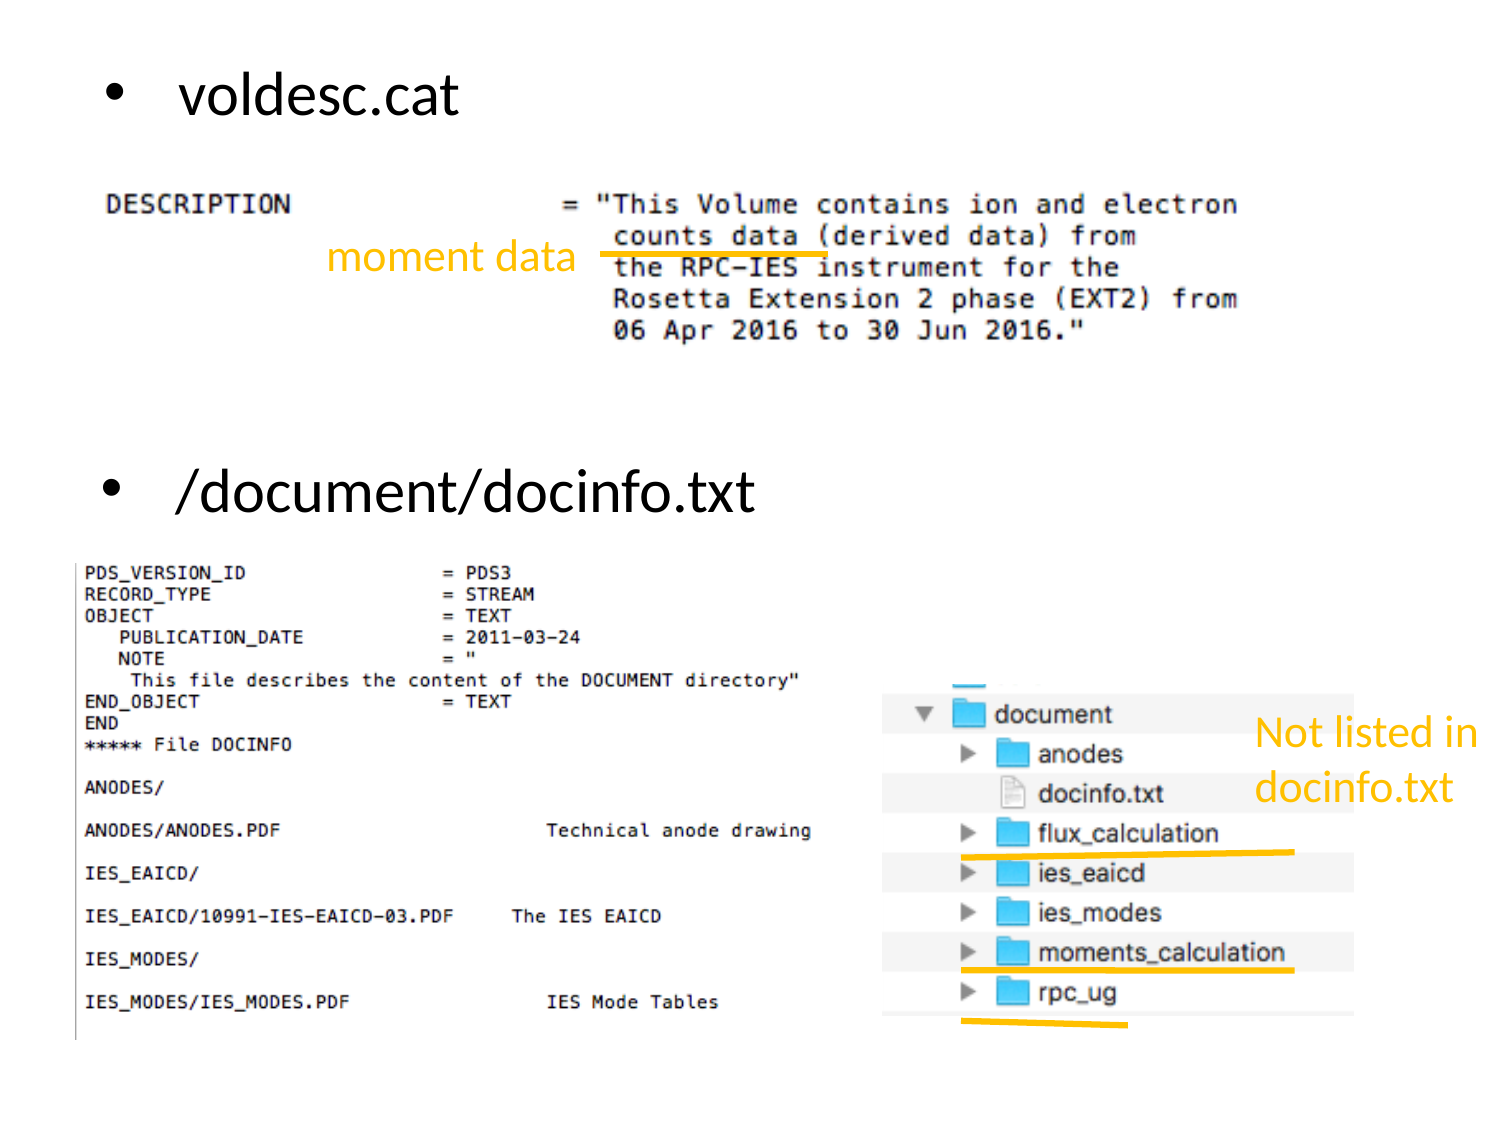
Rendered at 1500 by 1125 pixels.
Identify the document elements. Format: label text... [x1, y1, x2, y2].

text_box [75, 442, 1500, 1040]
text_box voldesc.cat [89, 45, 740, 136]
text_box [75, 168, 1302, 357]
